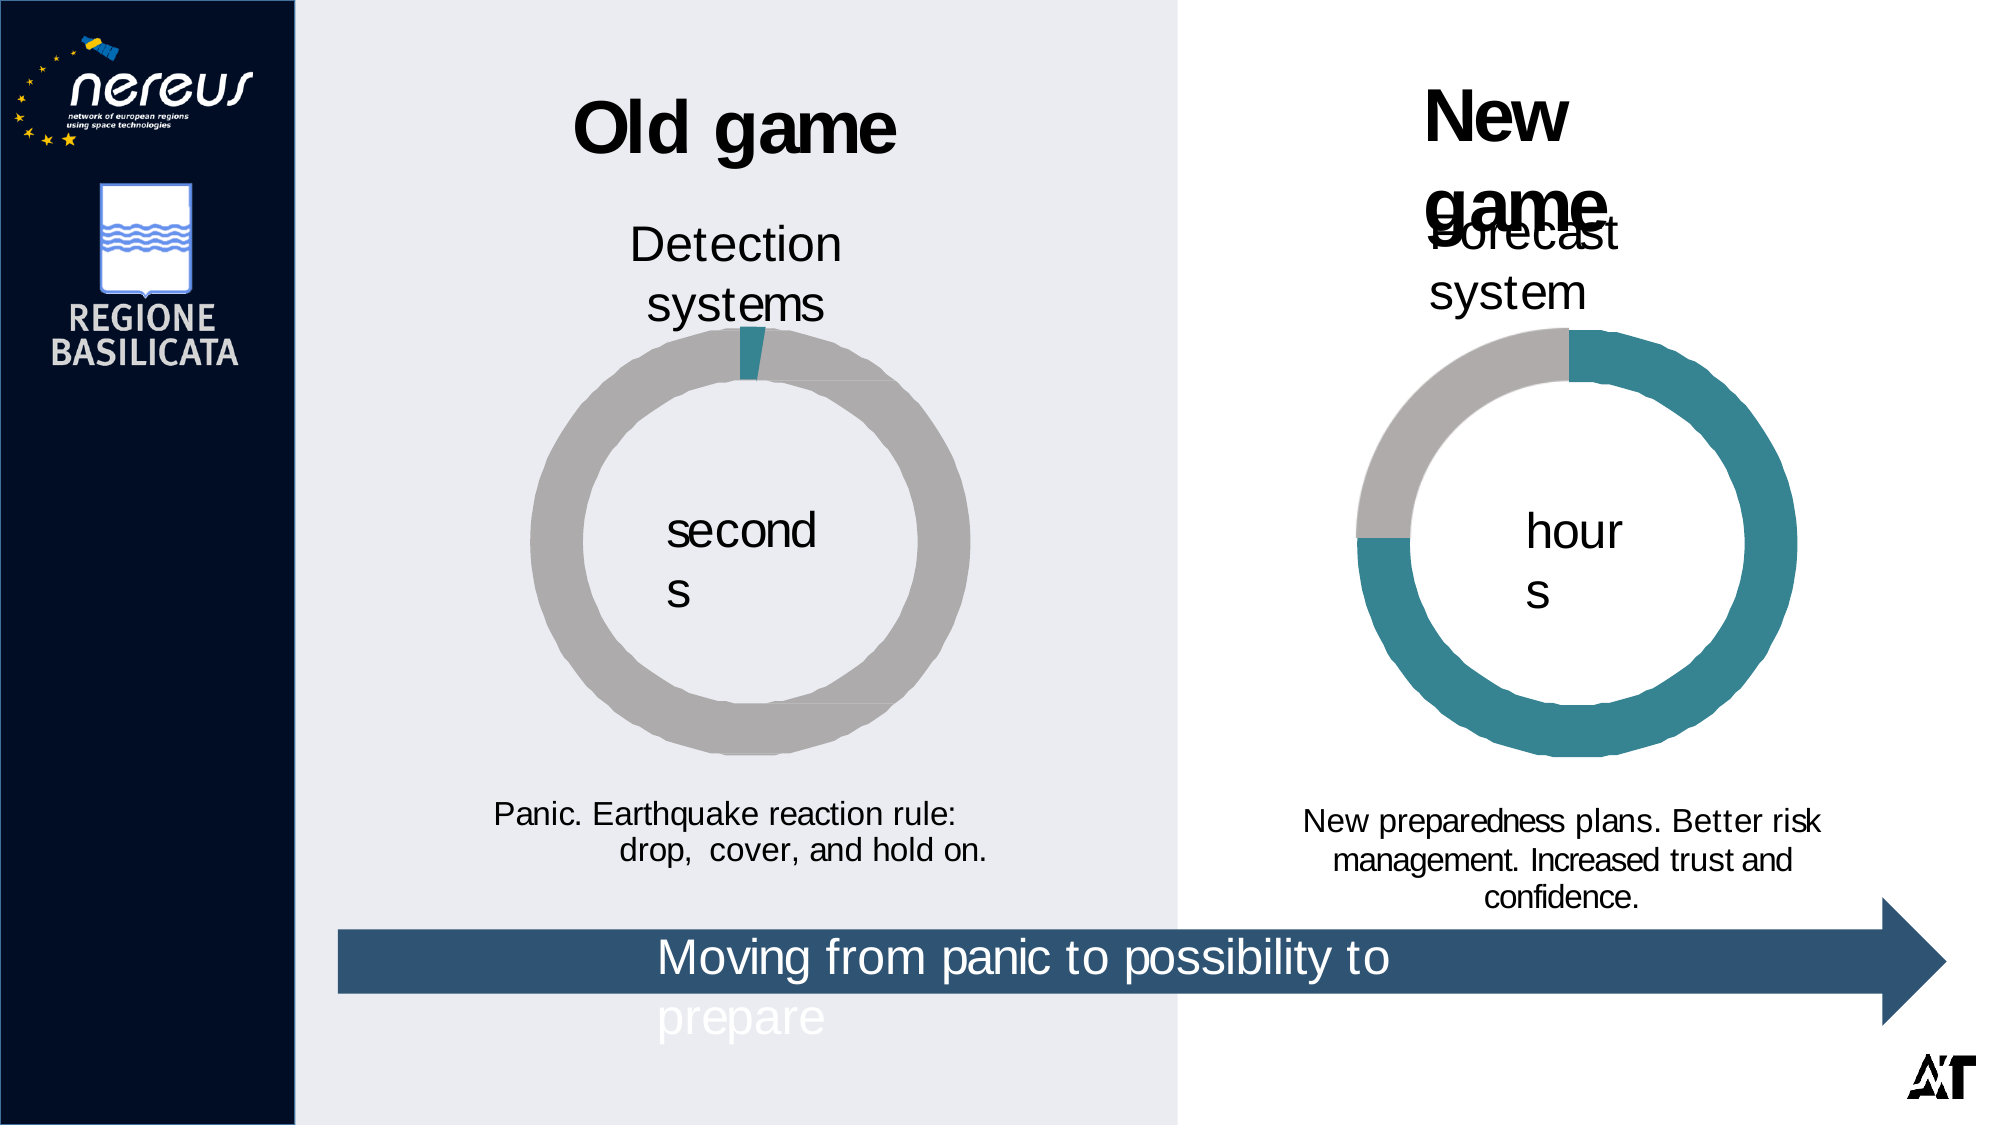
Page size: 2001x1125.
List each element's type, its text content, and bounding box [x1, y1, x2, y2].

picture [14, 35, 253, 146]
text_box [1534, 897, 1947, 1026]
text_box New preparedness plans. Better risk management. Increased trust and confidence. [1249, 799, 1875, 916]
text_box Moving from panic to possibility to prepare [1183, 922, 1534, 1045]
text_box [295, 0, 1178, 1125]
picture [40, 181, 246, 377]
picture [1905, 1054, 1976, 1099]
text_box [1338, 322, 1798, 758]
title New game [1421, 64, 1756, 255]
text_box Forecast system [1427, 197, 1754, 320]
